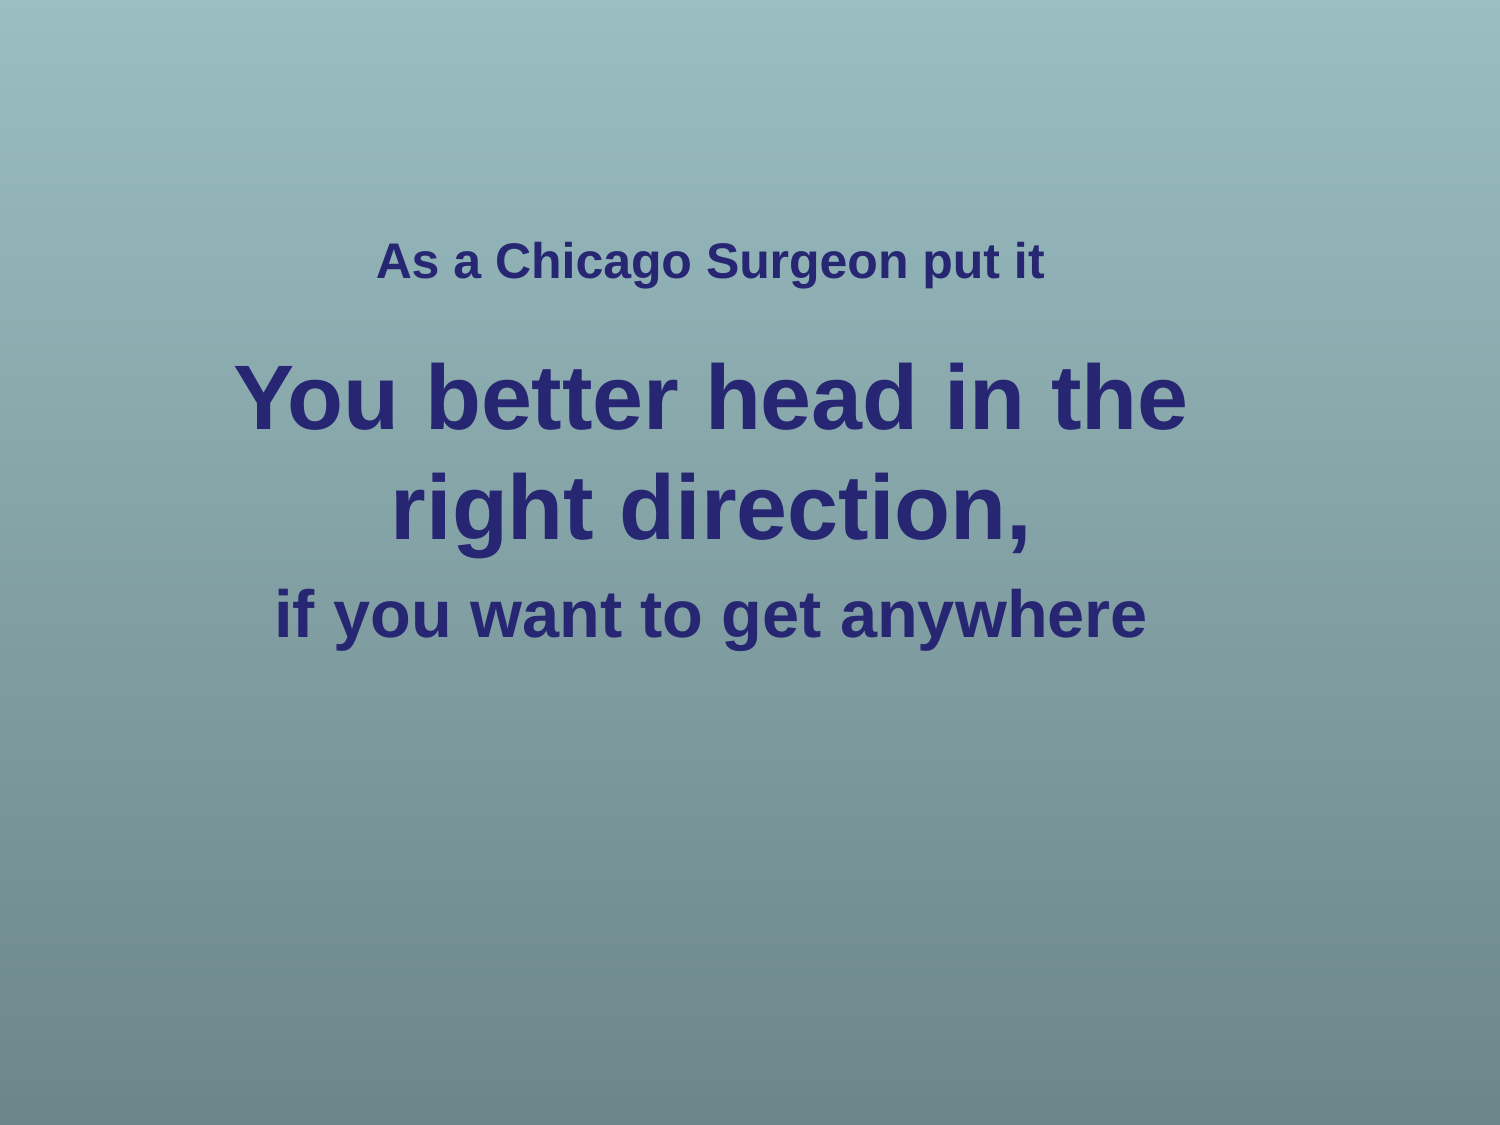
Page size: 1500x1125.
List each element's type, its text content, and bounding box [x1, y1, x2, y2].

subtitle You better head in the right direction, if you want to get anywhere [159, 330, 1264, 770]
title As a Chicago Surgeon put it [56, 156, 1365, 360]
